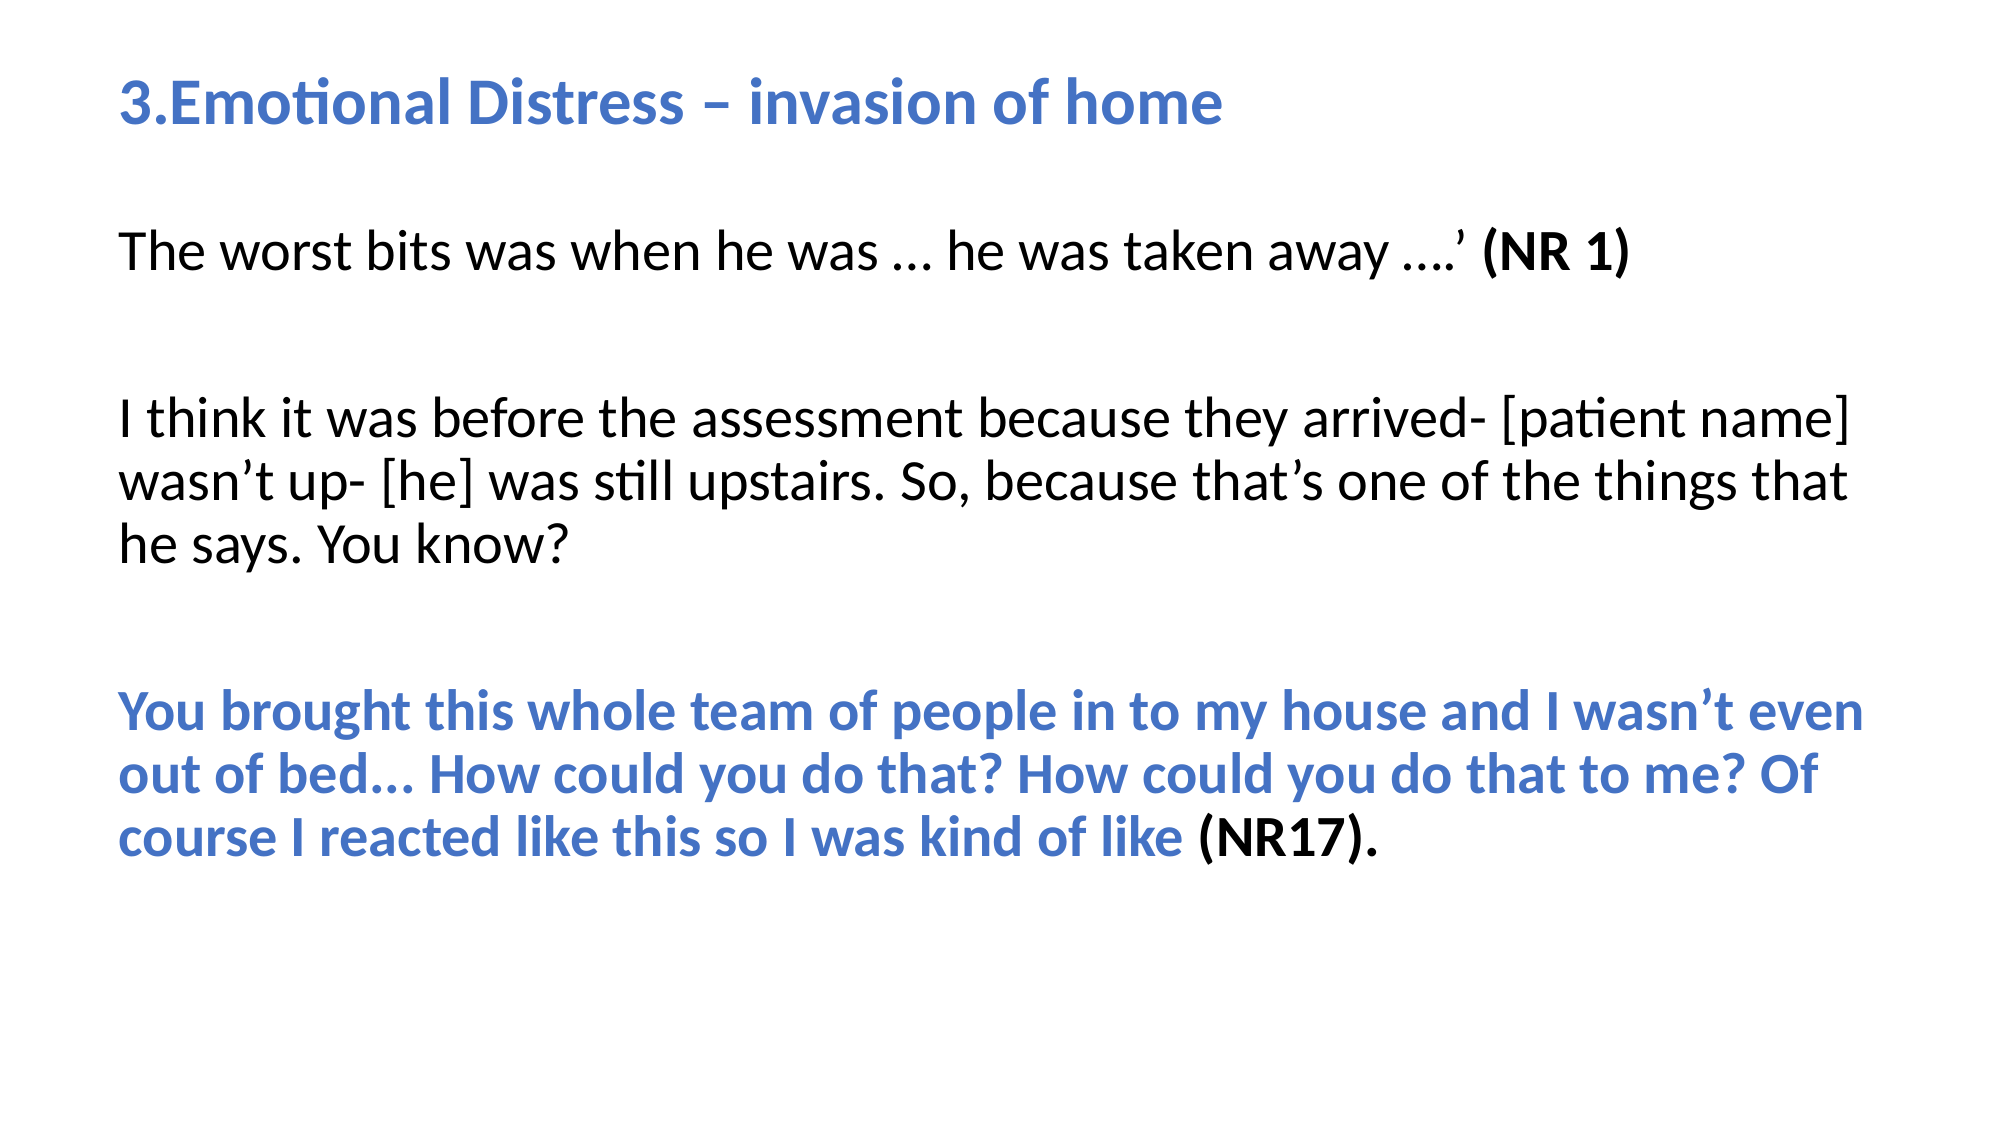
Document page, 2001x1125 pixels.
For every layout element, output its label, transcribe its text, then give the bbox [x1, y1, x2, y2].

list The worst bits was when he was … he was taken away ….’ (NR 1) I think it was before the assessment because they arrived- [patient name] wasn’t up- [he] was still upstairs. So, because that’s one of the things that he says. You know? You brought this whole team of people in to my house and I wasn’t even out of bed... How could you do that? How could you do that to me? Of course I reacted like this so I was kind of like (NR17). [103, 212, 1903, 1103]
text_box 3.Emotional Distress – invasion of home [103, 50, 1599, 146]
